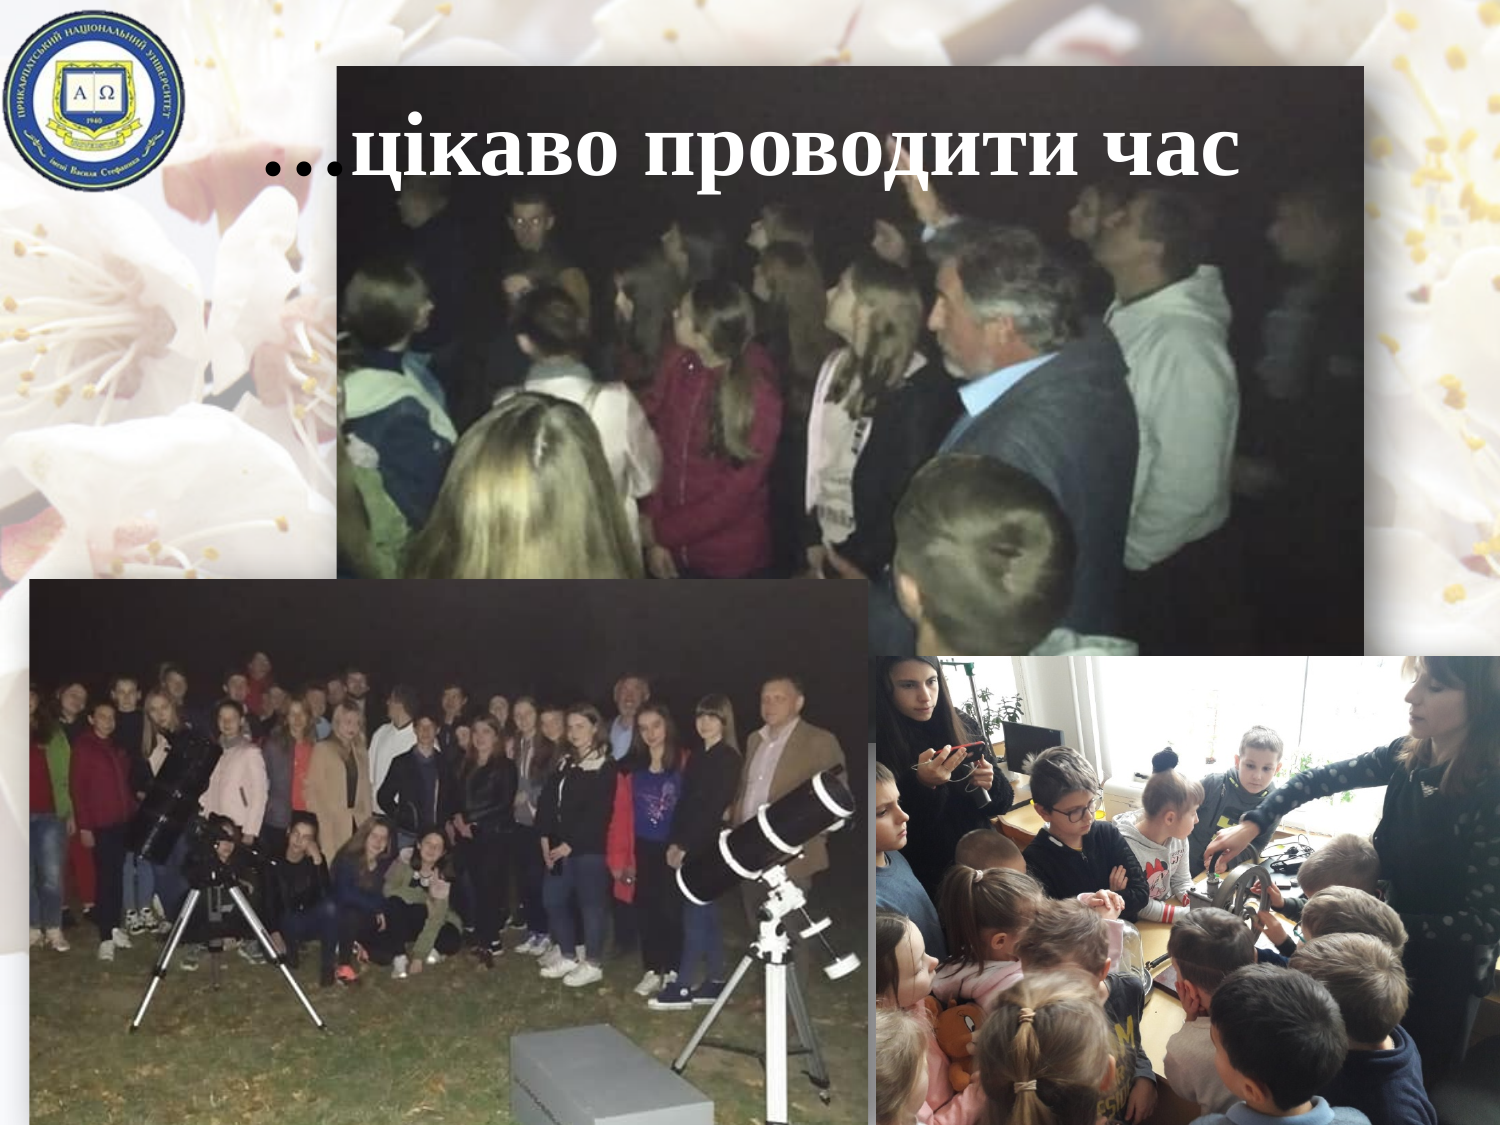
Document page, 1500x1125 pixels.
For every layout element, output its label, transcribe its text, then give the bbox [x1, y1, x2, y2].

picture [29, 66, 1500, 1125]
title …цікаво проводити час [75, 45, 1425, 233]
picture [0, 0, 231, 222]
